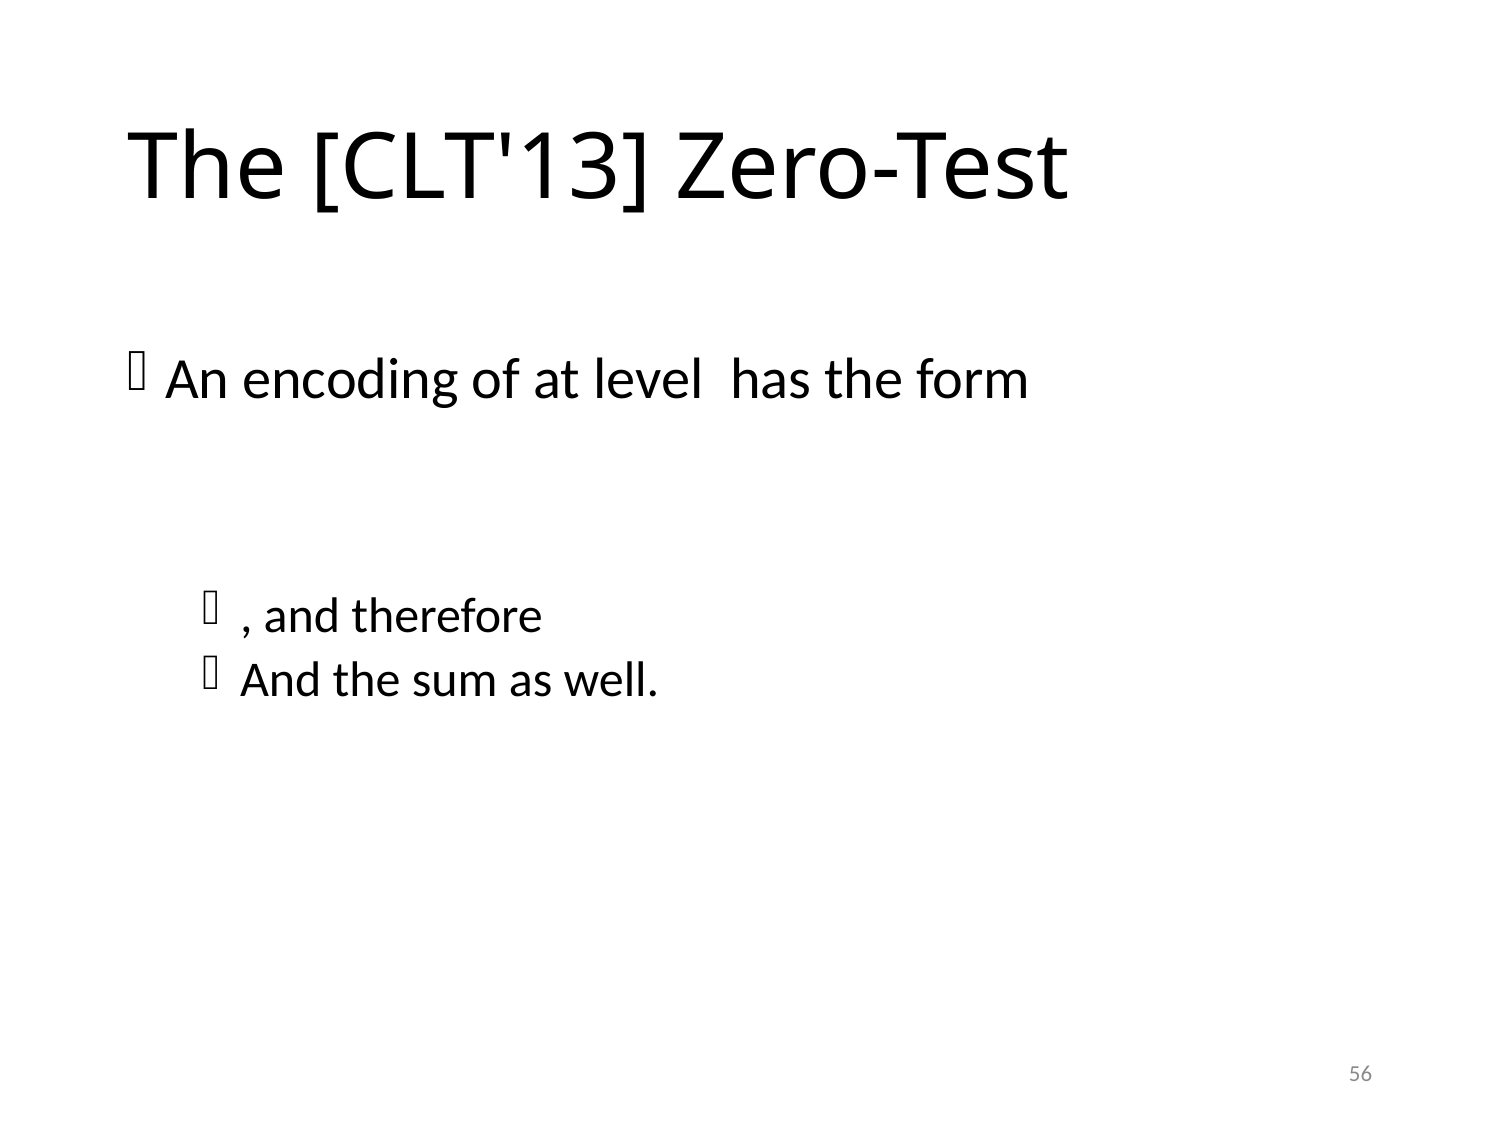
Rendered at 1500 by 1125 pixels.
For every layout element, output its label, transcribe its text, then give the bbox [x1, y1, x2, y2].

slide_number 56 [1050, 1042, 1388, 1103]
title The [CLT'13] Zero-Test [112, 60, 1388, 278]
